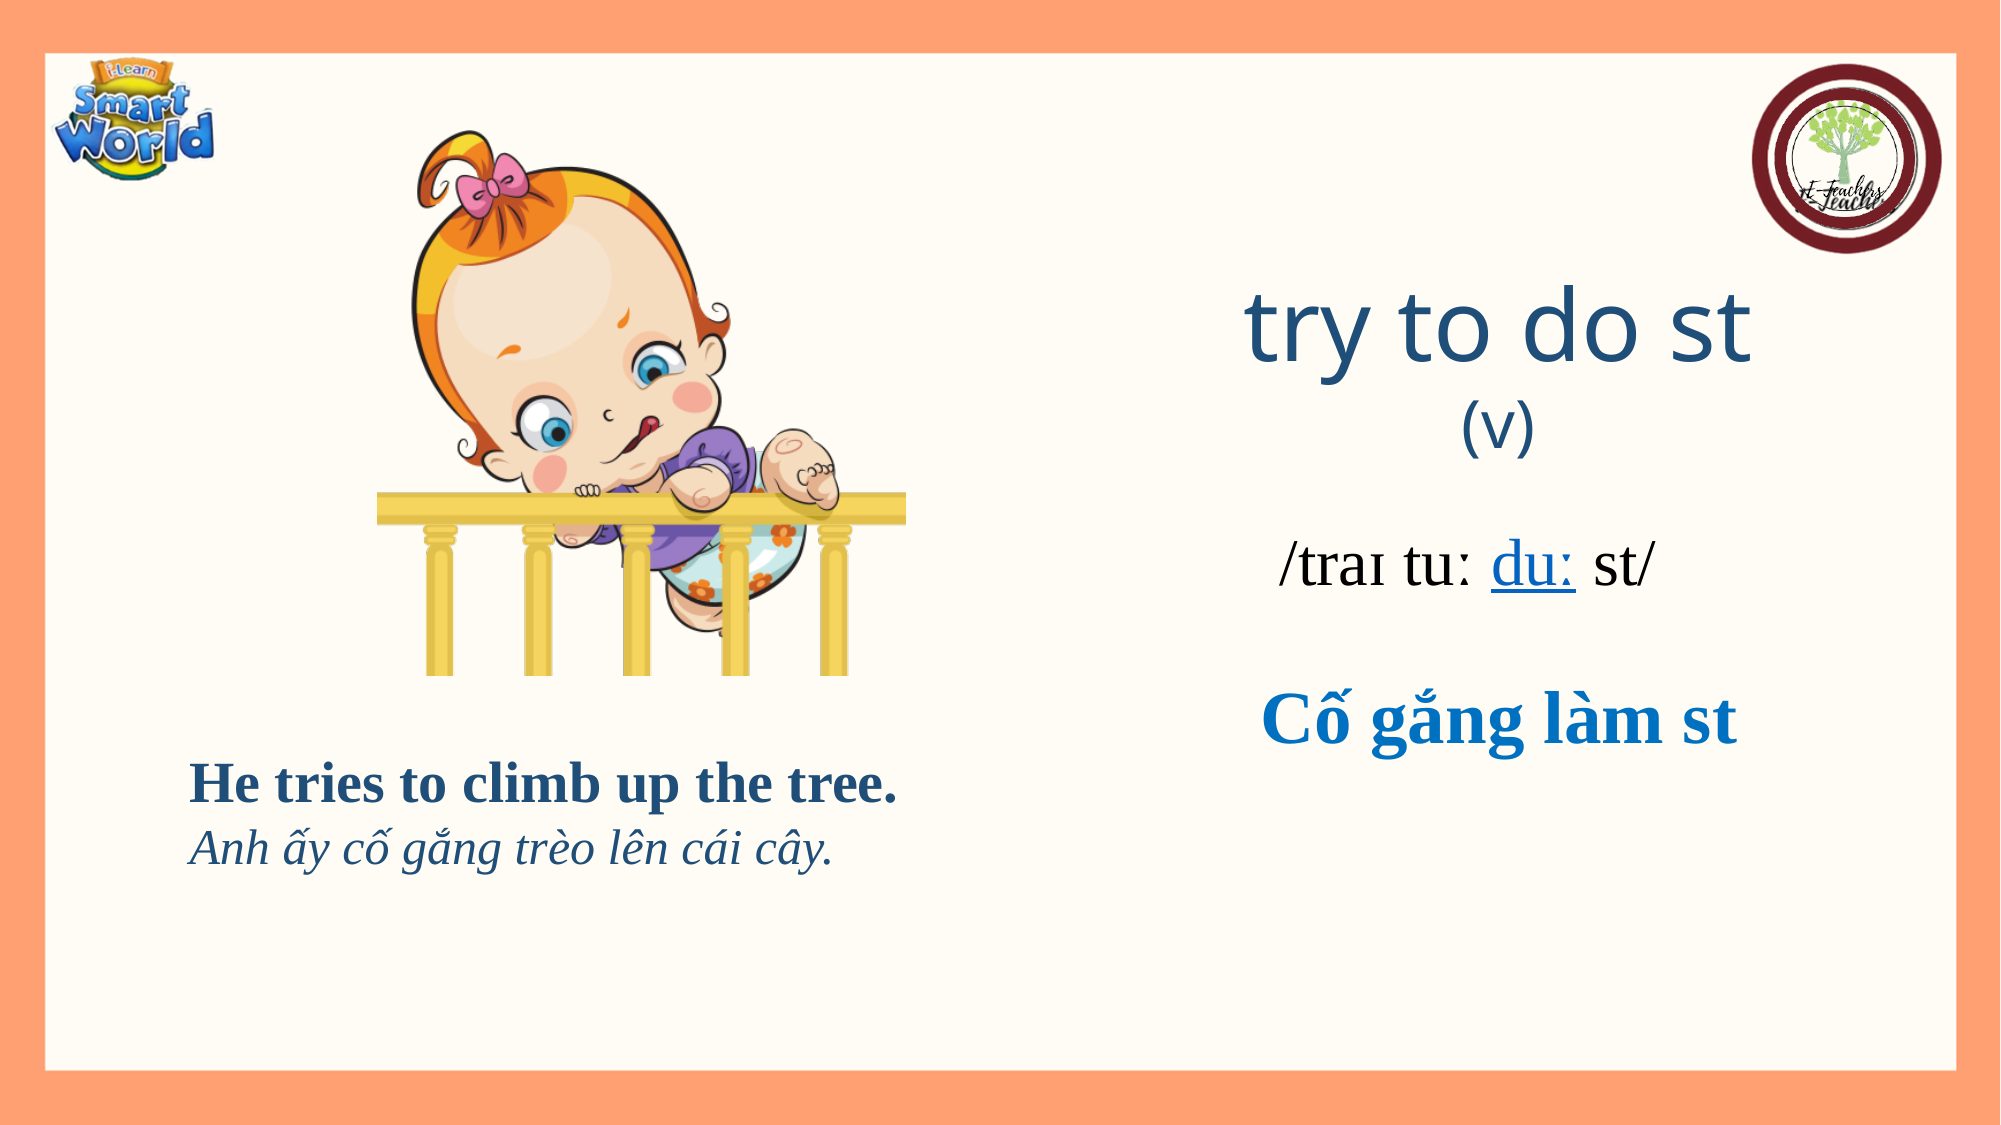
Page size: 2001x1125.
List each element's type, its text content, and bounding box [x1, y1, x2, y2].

text_box /traɪ tuː duː st/ [1264, 511, 1676, 607]
picture [0, 0, 2001, 1125]
text_box try to do st (v) [1152, 254, 1845, 469]
text_box He tries to climb up the tree. Anh ấy cố gắng trèo lên cái cây. [174, 736, 1153, 882]
text_box Cố gắng làm st [1245, 660, 1766, 766]
